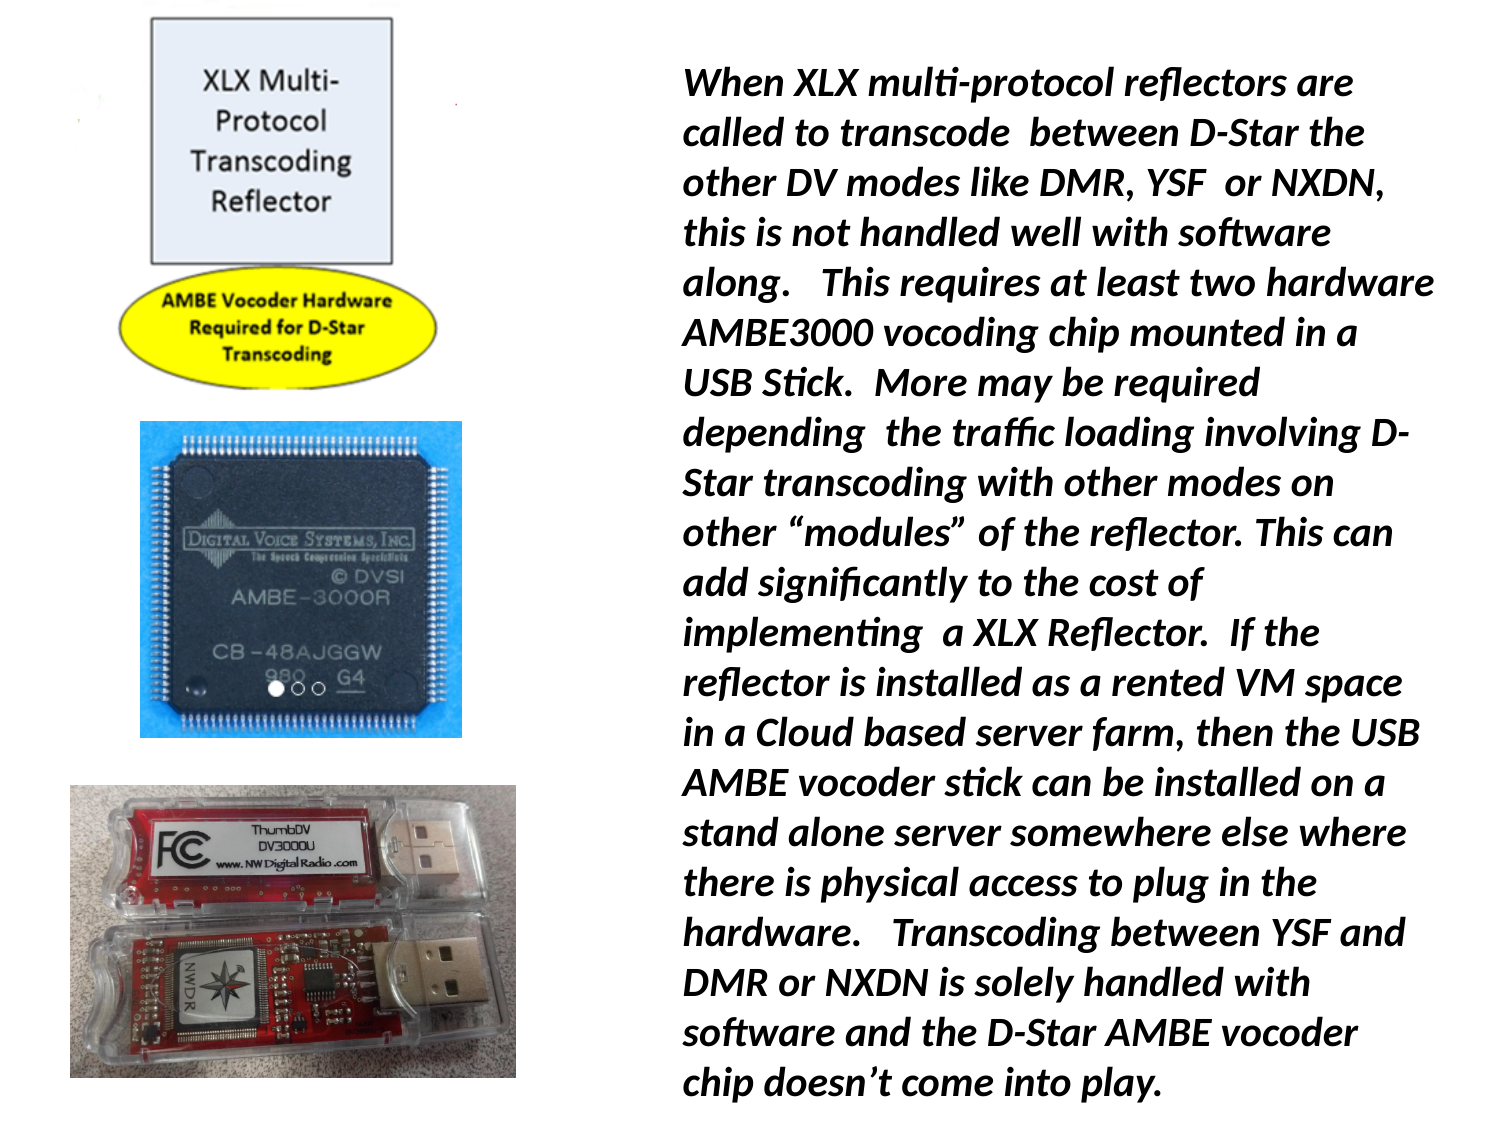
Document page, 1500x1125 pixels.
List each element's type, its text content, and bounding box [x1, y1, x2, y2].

picture [140, 421, 462, 738]
text_box When XLX multi-protocol reflectors are called to transcode between D-Star the other DV modes like DMR, YSF or NXDN, this is not handled well with software along. This requires at least two hardware AMBE3000 vocoding chip mounted in a USB Stick. More may be required depending the traffic loading involving D-Star transcoding with other modes on other “modules” of the reflector. This can add significantly to the cost of implementing a XLX Reflector. If the reflector is installed as a rented VM space in a Cloud based server farm, then the USB AMBE vocoder stick can be installed on a stand alone server somewhere else where there is physical access to plug in the hardware. Transcoding between YSF and DMR or NXDN is solely handled with software and the D-Star AMBE vocoder chip doesn’t come into play. [667, 46, 1454, 1113]
picture [70, 0, 458, 397]
picture [70, 784, 516, 1078]
